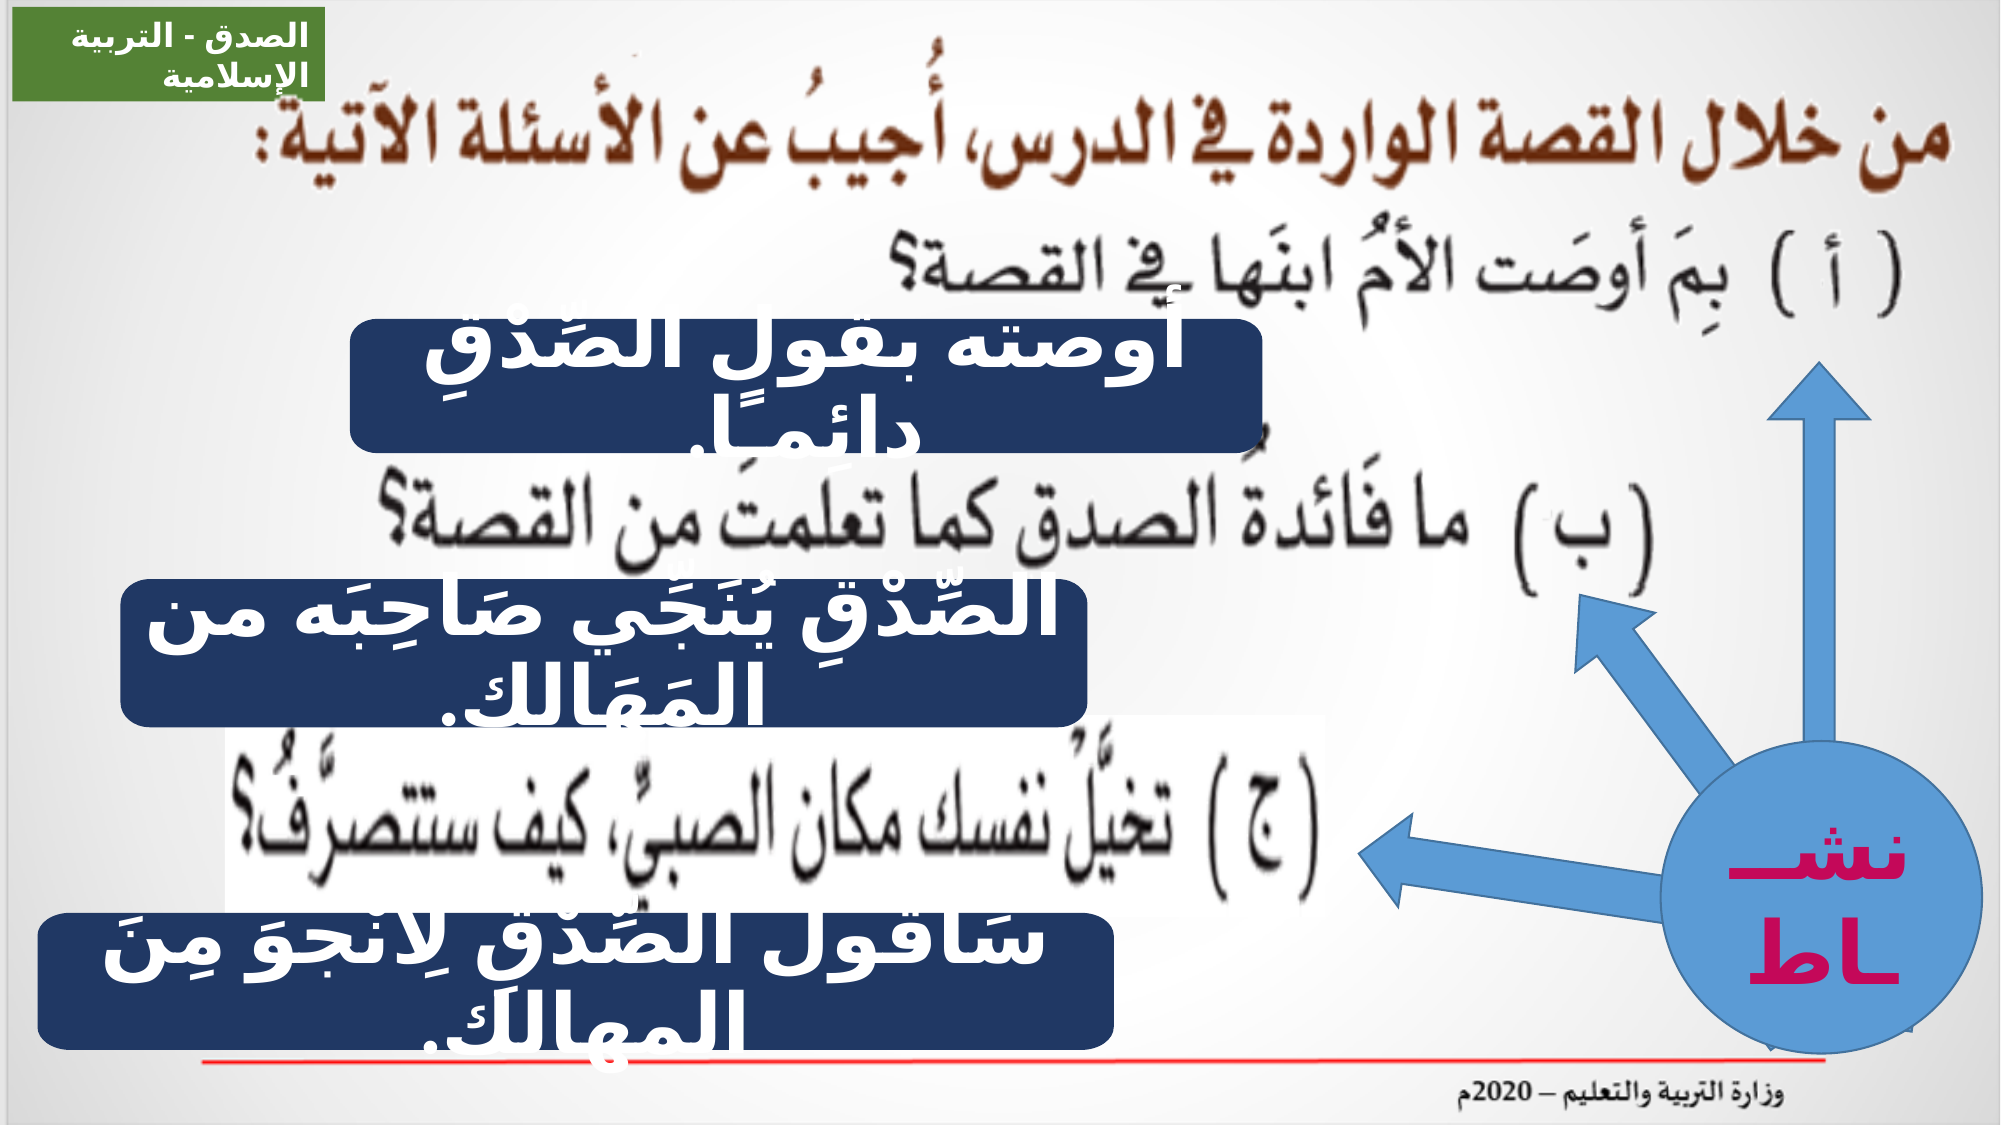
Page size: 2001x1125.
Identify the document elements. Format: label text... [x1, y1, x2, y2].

text_box الصِّدْقِ يُنَجِّي صَاحِبَه من المَهَالِك. [120, 579, 1088, 728]
text_box أوصته بقول الصِّدْقِ دائِمـًا. [349, 318, 1263, 451]
picture [0, 0, 2001, 1125]
text_box الصدق - التربية الإسلامية [12, 6, 325, 102]
text_box نشـــاط [1766, 360, 1872, 741]
text_box نشـــاط [1357, 811, 1661, 924]
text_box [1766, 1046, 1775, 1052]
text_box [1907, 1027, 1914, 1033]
text_box سَأَقُولُ الصِّدْقِ لِأنْجوَ مِنَ المهالك. [37, 912, 1114, 1050]
text_box نشـــاط [1659, 739, 1984, 1055]
text_box نشـــاط [1574, 607, 1735, 794]
